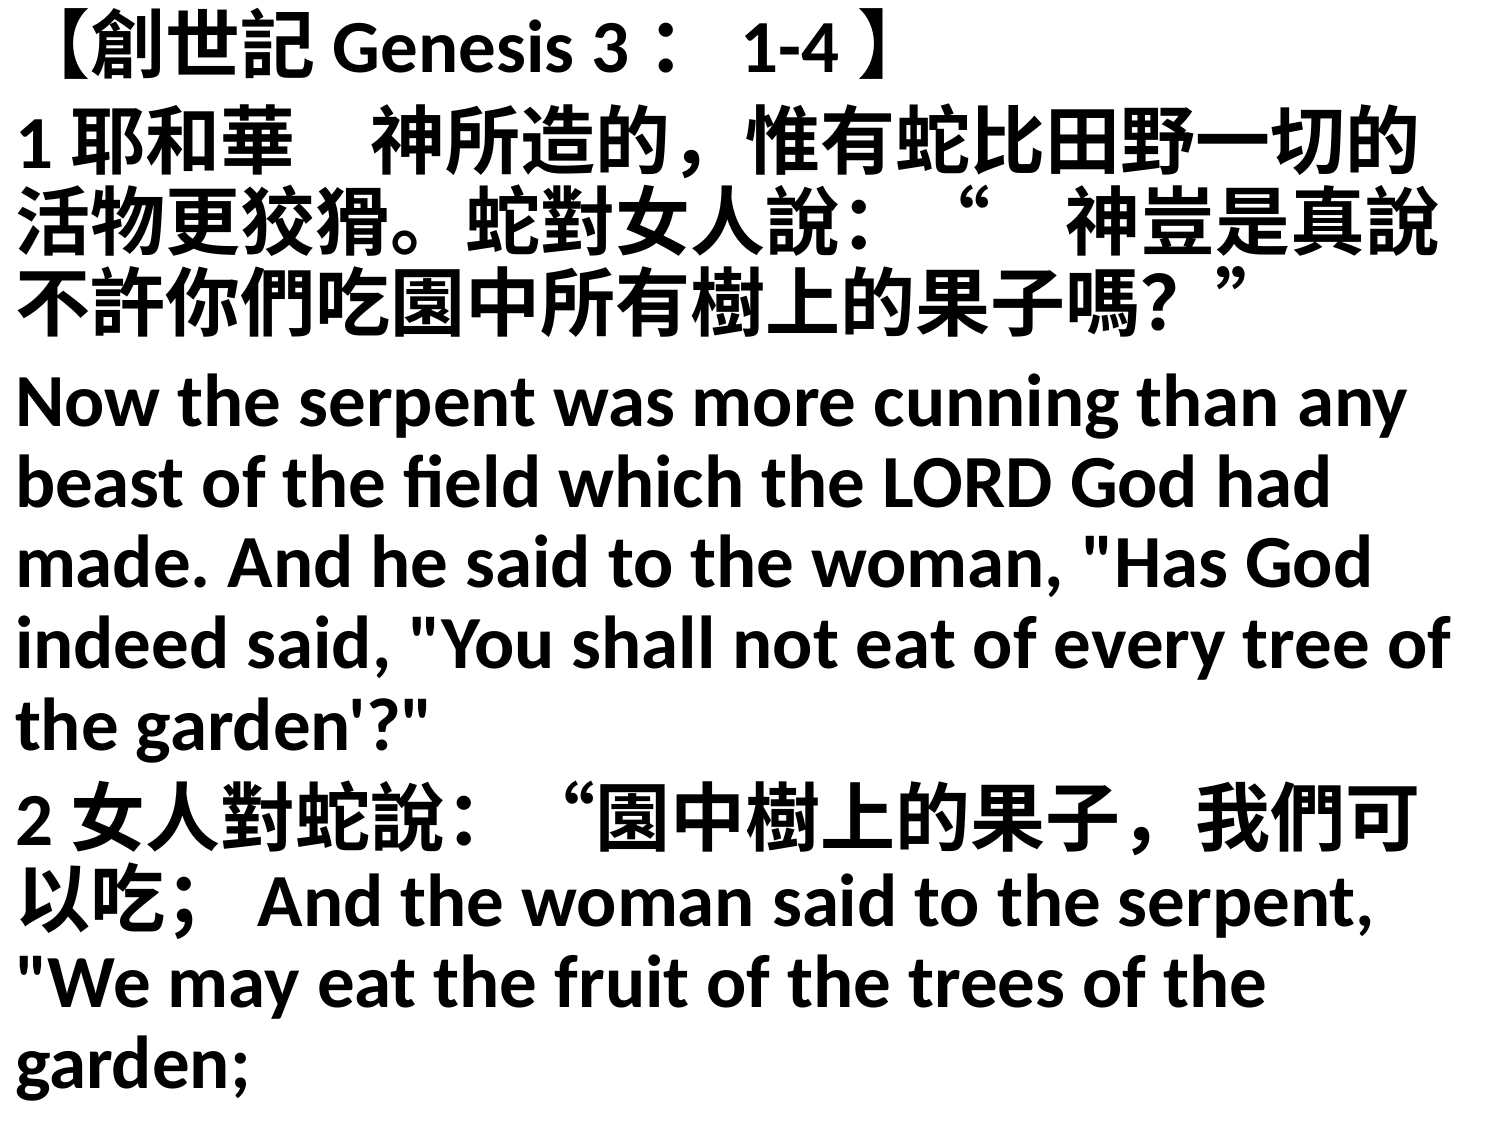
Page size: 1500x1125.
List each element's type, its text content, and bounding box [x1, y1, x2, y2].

subtitle 【創世記Genesis 3：1-4】 1耶和華 神所造的，惟有蛇比田野一切的活物更狡猾。蛇對女人說：“ 神豈是真說不許你們吃園中所有樹上的果子嗎？” Now the serpent was more cunning than any beast of the field which the LORD God had made. And he said to the woman, "Has God indeed said, "You shall not eat of every tree of the garden'?" 2女人對蛇說：“園中樹上的果子，我們可以吃；And the woman said to the serpent, "We may eat the fruit of the trees of the garden; [0, 0, 1500, 1125]
